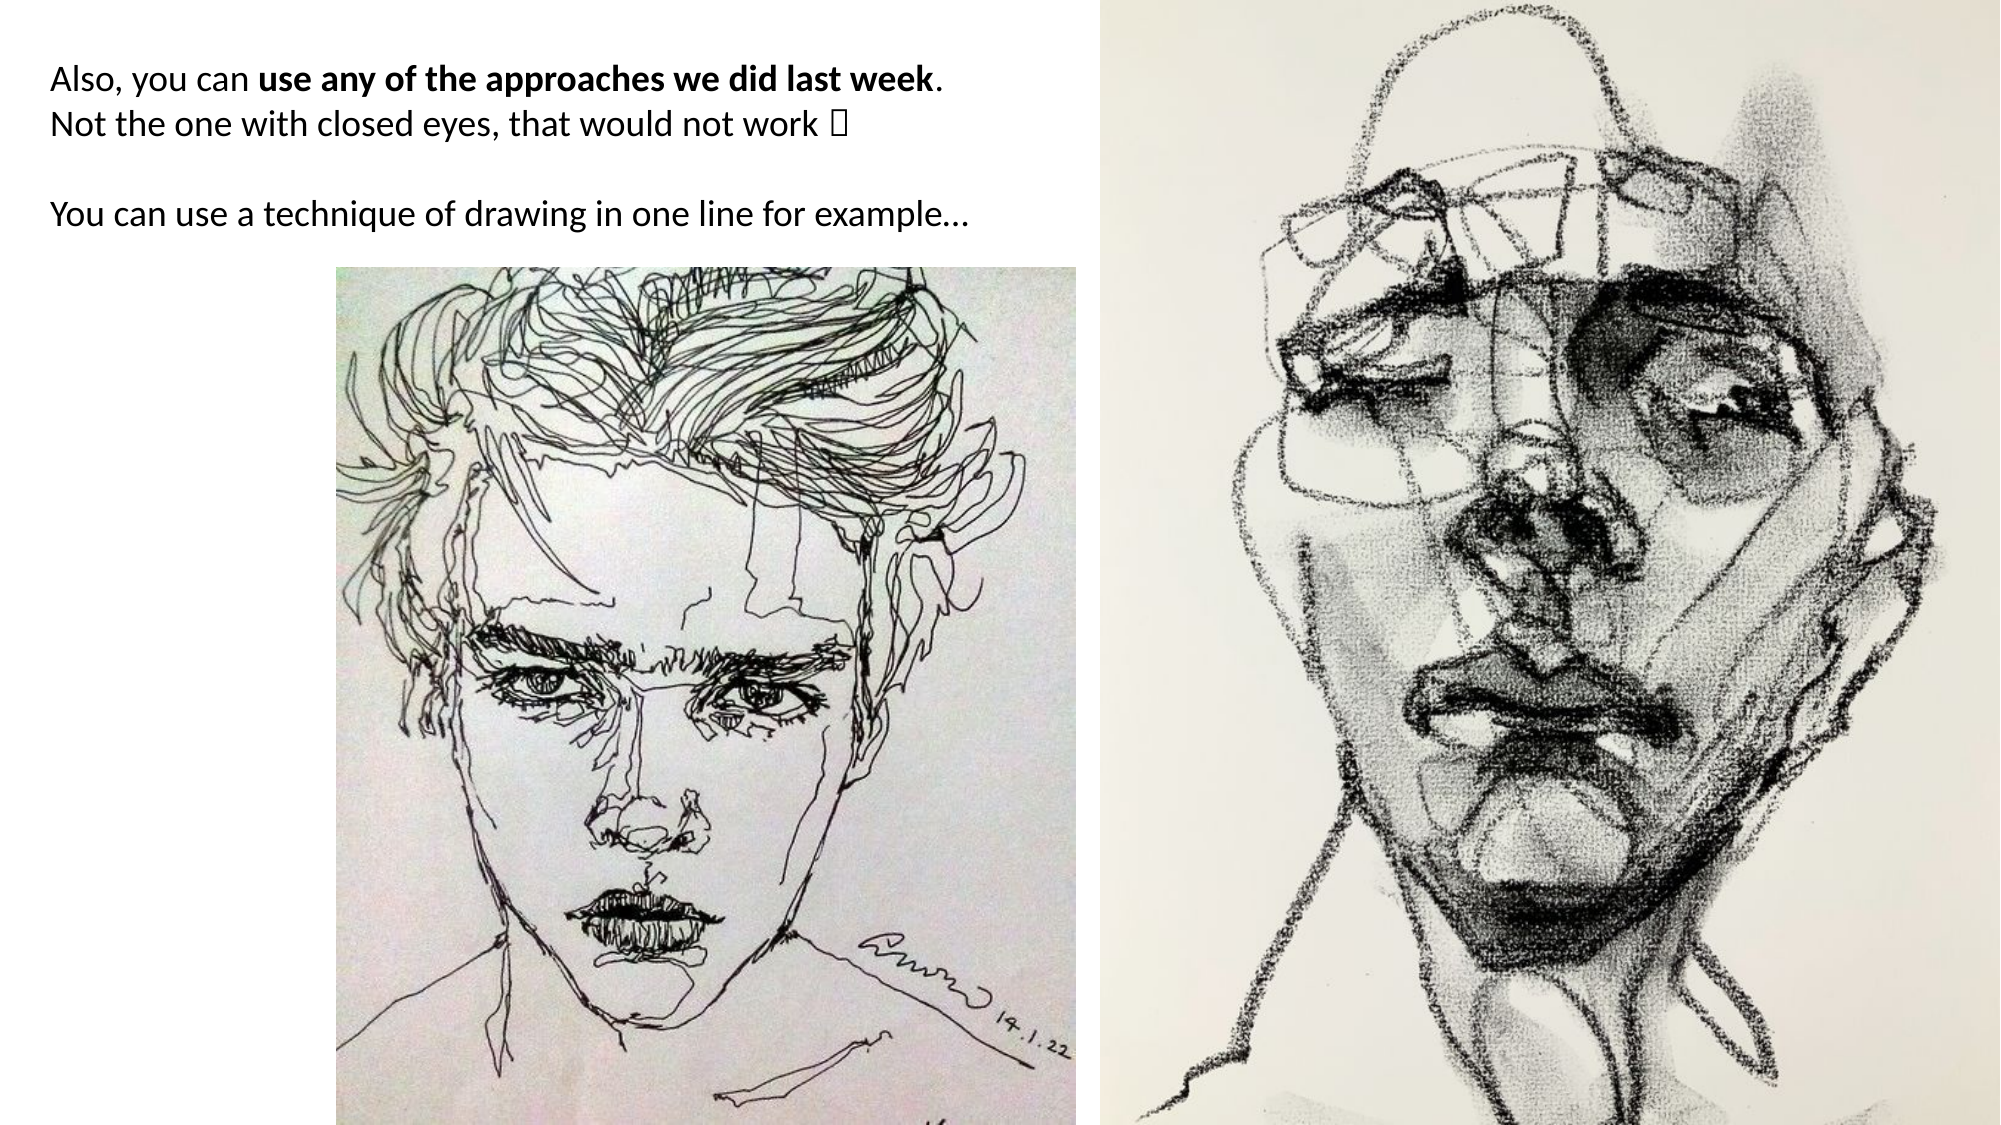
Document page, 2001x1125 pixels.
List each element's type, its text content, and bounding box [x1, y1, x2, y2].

picture [1099, 0, 2000, 1125]
text_box Also, you can use any of the approaches we did last week. Not the one with closed eyes, that would not work  You can use a technique of drawing in one line for example… [35, 46, 985, 242]
picture [336, 267, 1076, 1125]
